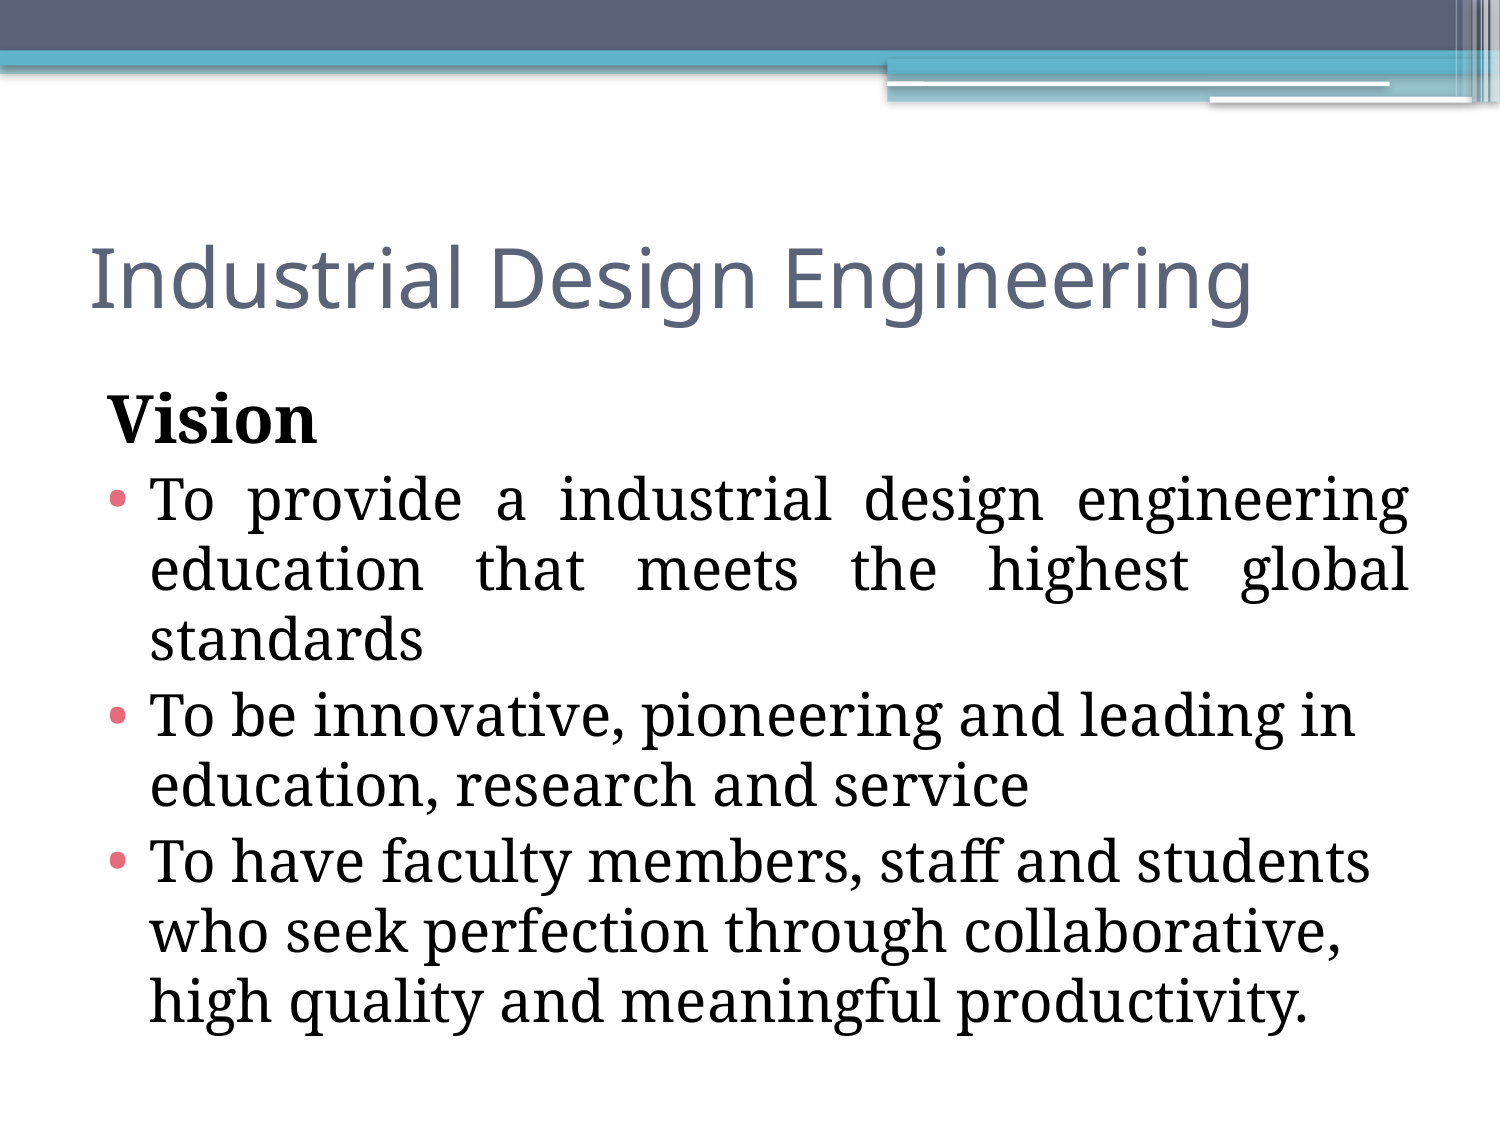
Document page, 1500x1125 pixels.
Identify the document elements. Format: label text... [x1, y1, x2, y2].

title Industrial Design Engineering [75, 187, 1425, 363]
list Vision To provide a industrial design engineering education that meets the highest global standards To be innovative, pioneering and leading in education, research and service To have faculty members, staff and students who seek perfection through collaborative, high quality and meaningful productivity. [75, 368, 1425, 1079]
